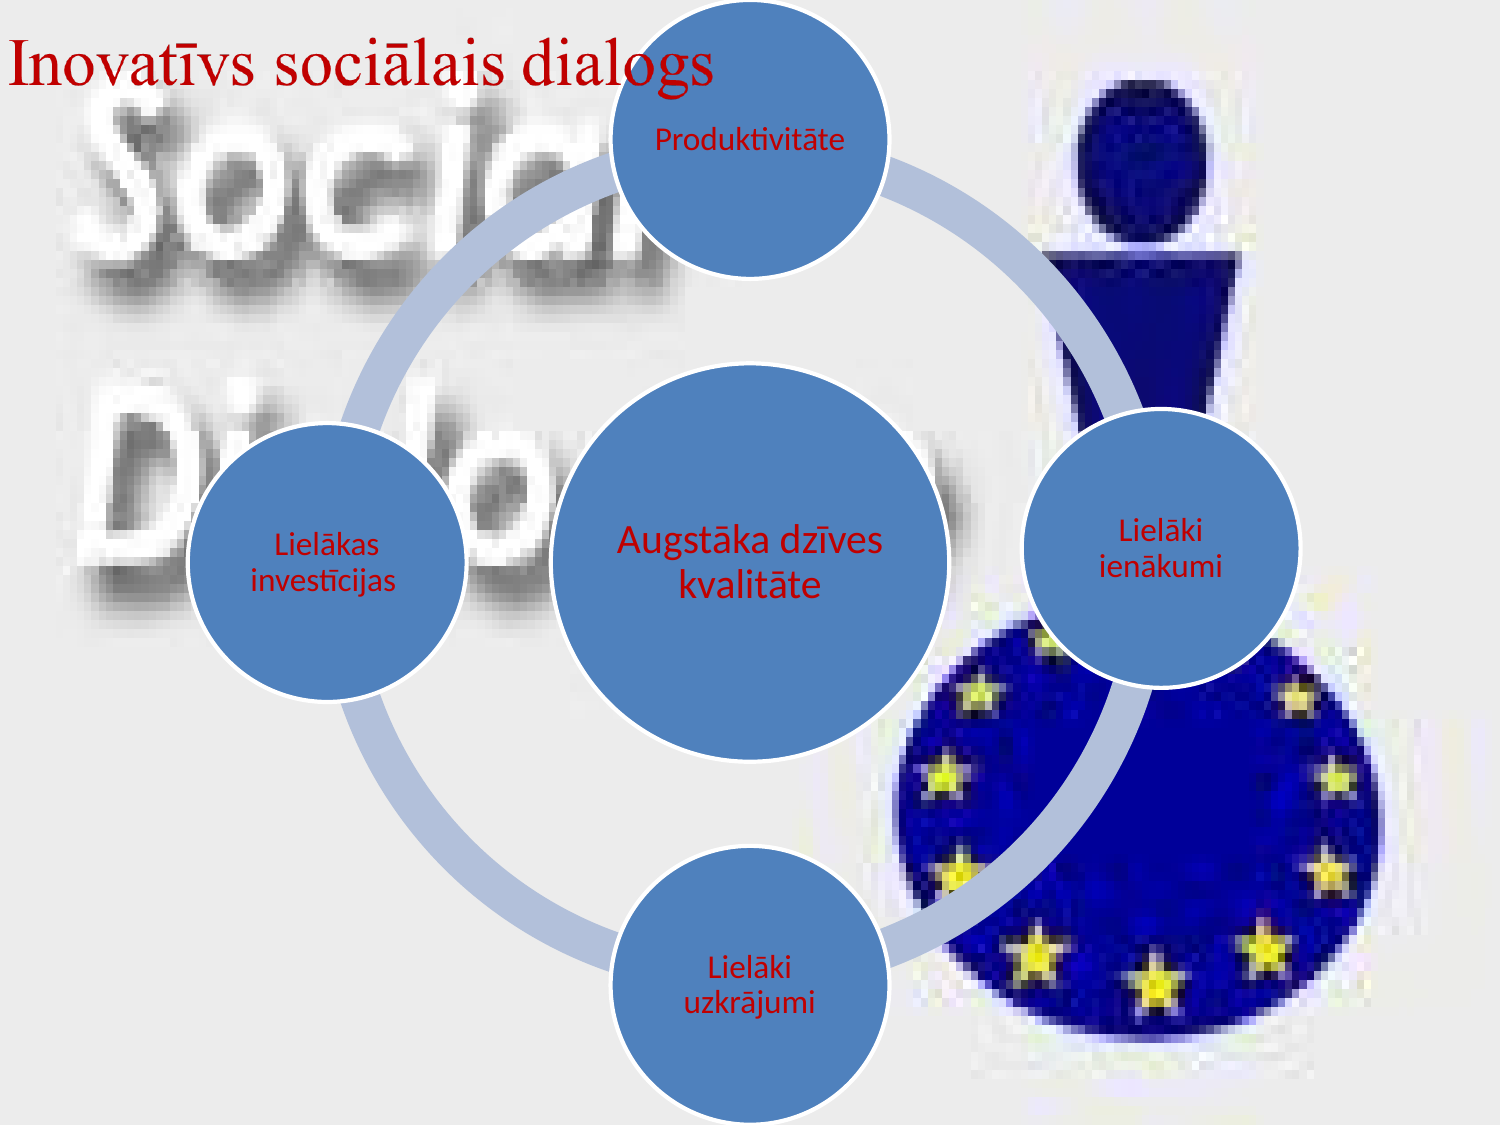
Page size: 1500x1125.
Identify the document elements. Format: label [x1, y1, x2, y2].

picture [0, 0, 755, 142]
text_box [0, 0, 1500, 1125]
